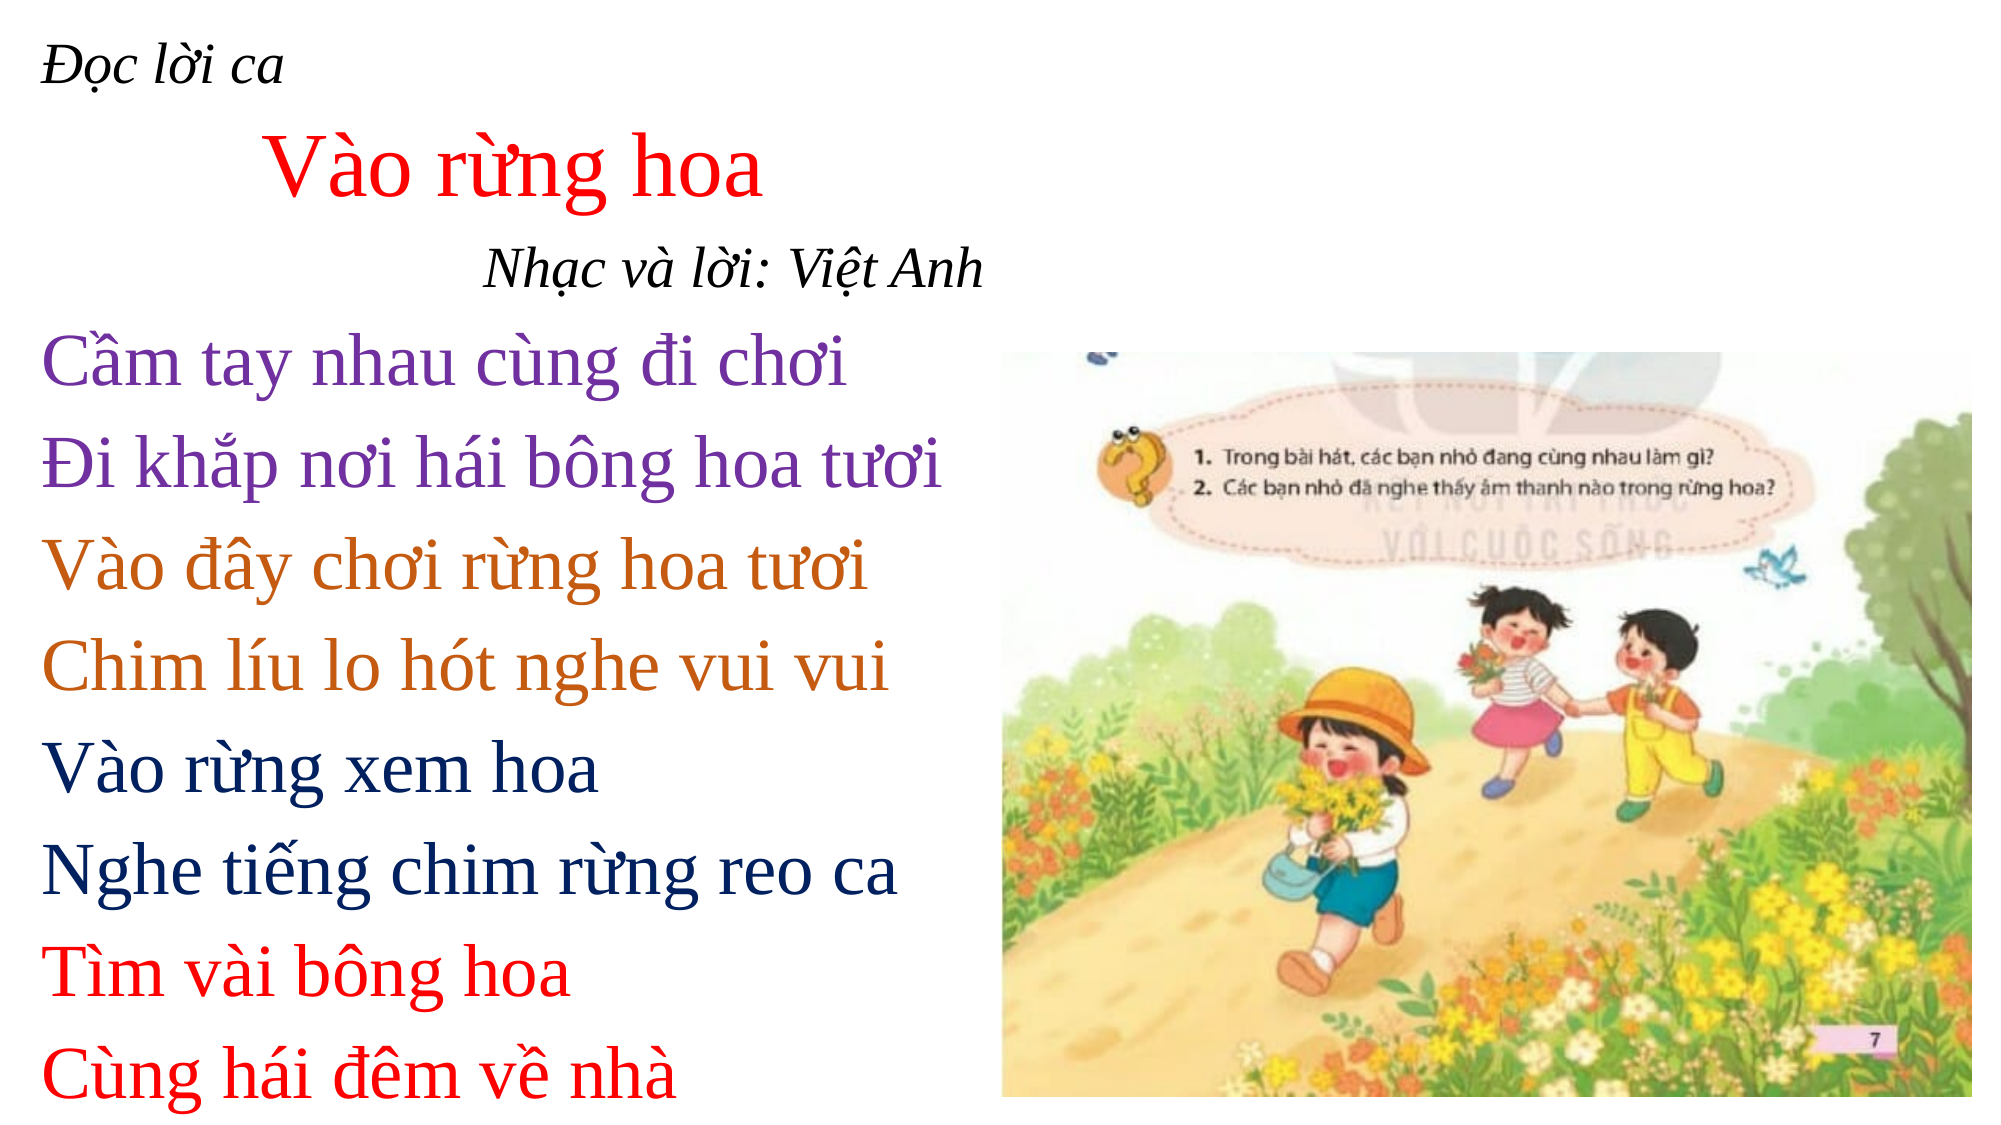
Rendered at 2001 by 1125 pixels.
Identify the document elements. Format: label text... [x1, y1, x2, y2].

list Đọc lời ca Vào rừng hoa Nhạc và lời: Việt Anh Cầm tay nhau cùng đi chơi Đi khắp nơi hái bông hoa tươi Vào đây chơi rừng hoa tươi Chim líu lo hót nghe vui vui Vào rừng xem hoa Nghe tiếng chim rừng reo ca Tìm vài bông hoa Cùng hái đêm về nhà [25, 25, 1000, 1125]
picture [1001, 352, 1972, 1097]
